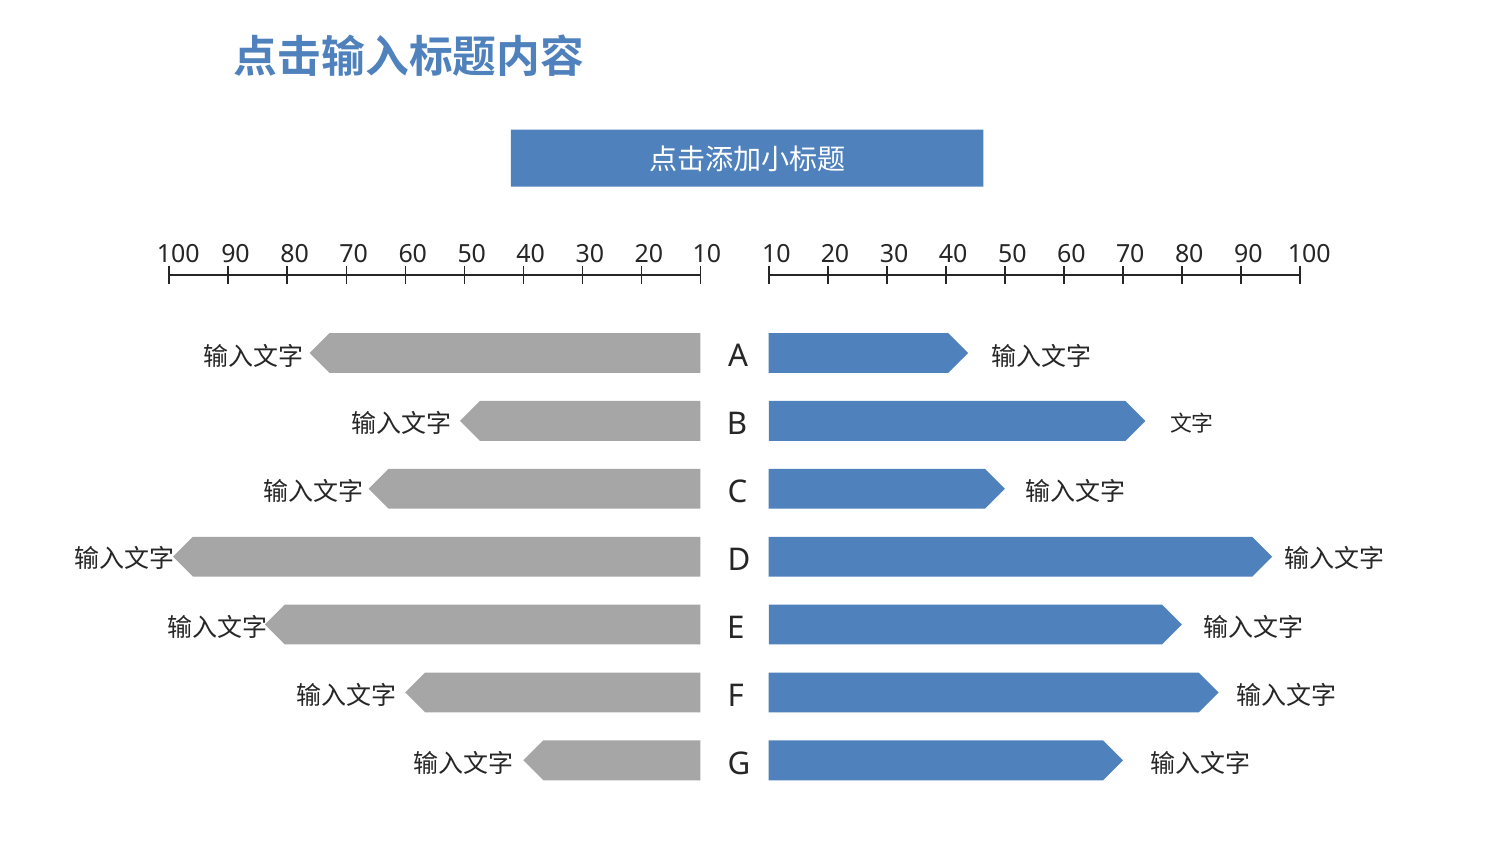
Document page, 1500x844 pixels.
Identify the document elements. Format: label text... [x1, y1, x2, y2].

text_box 90 [1219, 229, 1273, 264]
text_box 50 [442, 229, 501, 264]
text_box 输入文字 [1189, 604, 1319, 649]
text_box [766, 398, 1148, 443]
text_box [766, 466, 1007, 511]
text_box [768, 266, 1301, 285]
text_box 50 [983, 229, 1042, 264]
text_box [766, 534, 1270, 579]
text_box 90 [215, 229, 265, 264]
text_box [412, 670, 703, 715]
text_box G [712, 735, 766, 788]
text_box 点击添加小标题 [509, 128, 985, 189]
text_box 80 [265, 229, 324, 264]
text_box 60 [1042, 229, 1101, 264]
text_box [319, 330, 703, 376]
text_box [379, 466, 703, 511]
text_box 100 [1273, 229, 1346, 275]
text_box F [712, 667, 759, 720]
text_box [766, 670, 1221, 715]
text_box 30 [865, 229, 924, 264]
text_box 输入文字 [398, 740, 529, 785]
text_box [766, 602, 1185, 647]
text_box 70 [1101, 229, 1160, 264]
text_box D [712, 532, 766, 585]
text_box 输入文字 [1135, 740, 1266, 785]
text_box 文字 [1155, 401, 1229, 443]
text_box 40 [924, 229, 983, 264]
text_box 70 [324, 229, 383, 264]
text_box [766, 738, 1126, 783]
text_box 10 [747, 229, 806, 275]
text_box 点击输入标题内容 [206, 21, 612, 89]
text_box A [713, 328, 764, 381]
text_box [282, 602, 703, 647]
text_box C [712, 464, 763, 517]
text_box 60 [383, 229, 442, 264]
text_box 30 [560, 229, 620, 264]
text_box 输入文字 [189, 332, 319, 378]
text_box [190, 534, 703, 579]
text_box 20 [806, 229, 865, 264]
text_box [467, 398, 703, 443]
text_box 输入文字 [1221, 672, 1352, 717]
text_box 输入文字 [1011, 468, 1141, 514]
text_box 输入文字 [976, 332, 1107, 378]
text_box [766, 330, 971, 376]
text_box 输入文字 [60, 535, 190, 580]
text_box 40 [501, 229, 560, 264]
text_box 100 [142, 229, 215, 275]
text_box [529, 738, 703, 783]
text_box 输入文字 [336, 400, 467, 446]
text_box 输入文字 [281, 672, 412, 717]
text_box 输入文字 [152, 604, 283, 649]
text_box E [712, 599, 760, 653]
text_box 10 [679, 229, 737, 275]
text_box 输入文字 [1270, 535, 1400, 580]
text_box 输入文字 [248, 468, 379, 514]
text_box 80 [1160, 229, 1219, 264]
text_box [168, 266, 701, 285]
text_box 20 [620, 229, 679, 264]
text_box B [712, 396, 763, 449]
